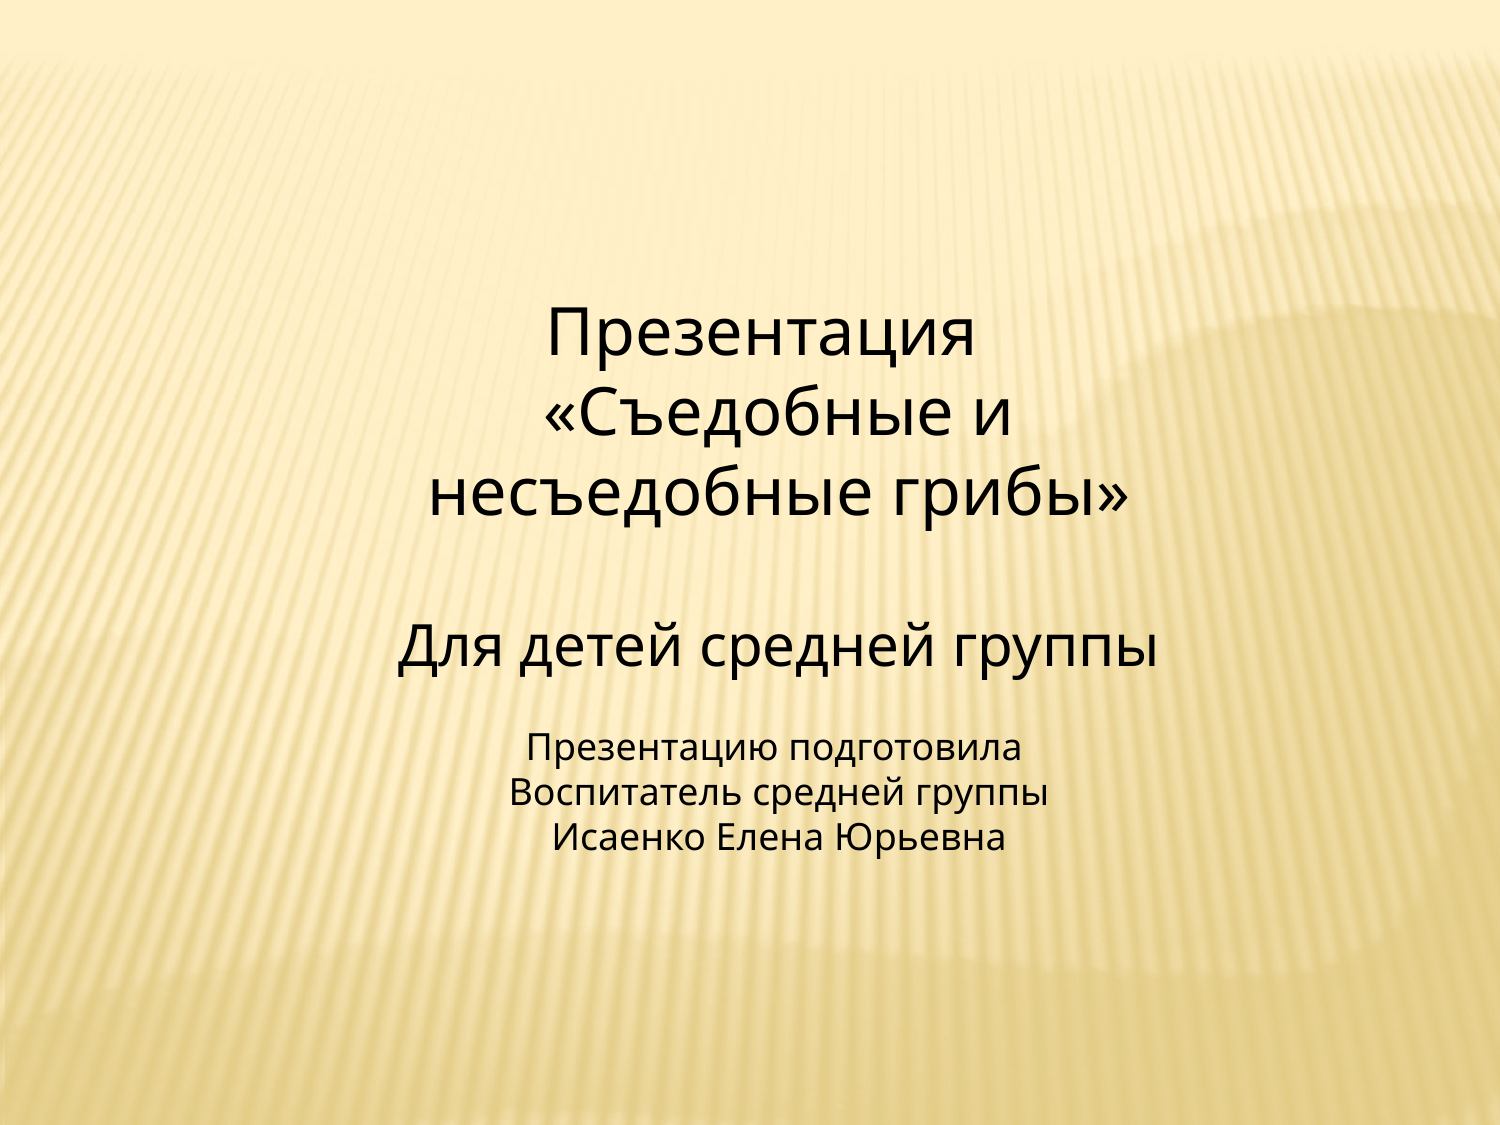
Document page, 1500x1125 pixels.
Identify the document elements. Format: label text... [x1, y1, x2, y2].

text_box Презентация «Съедобные и несъедобные грибы» Для детей средней группы Презентацию подготовила Воспитатель средней группы Исаенко Елена Юрьевна [328, 281, 1231, 911]
